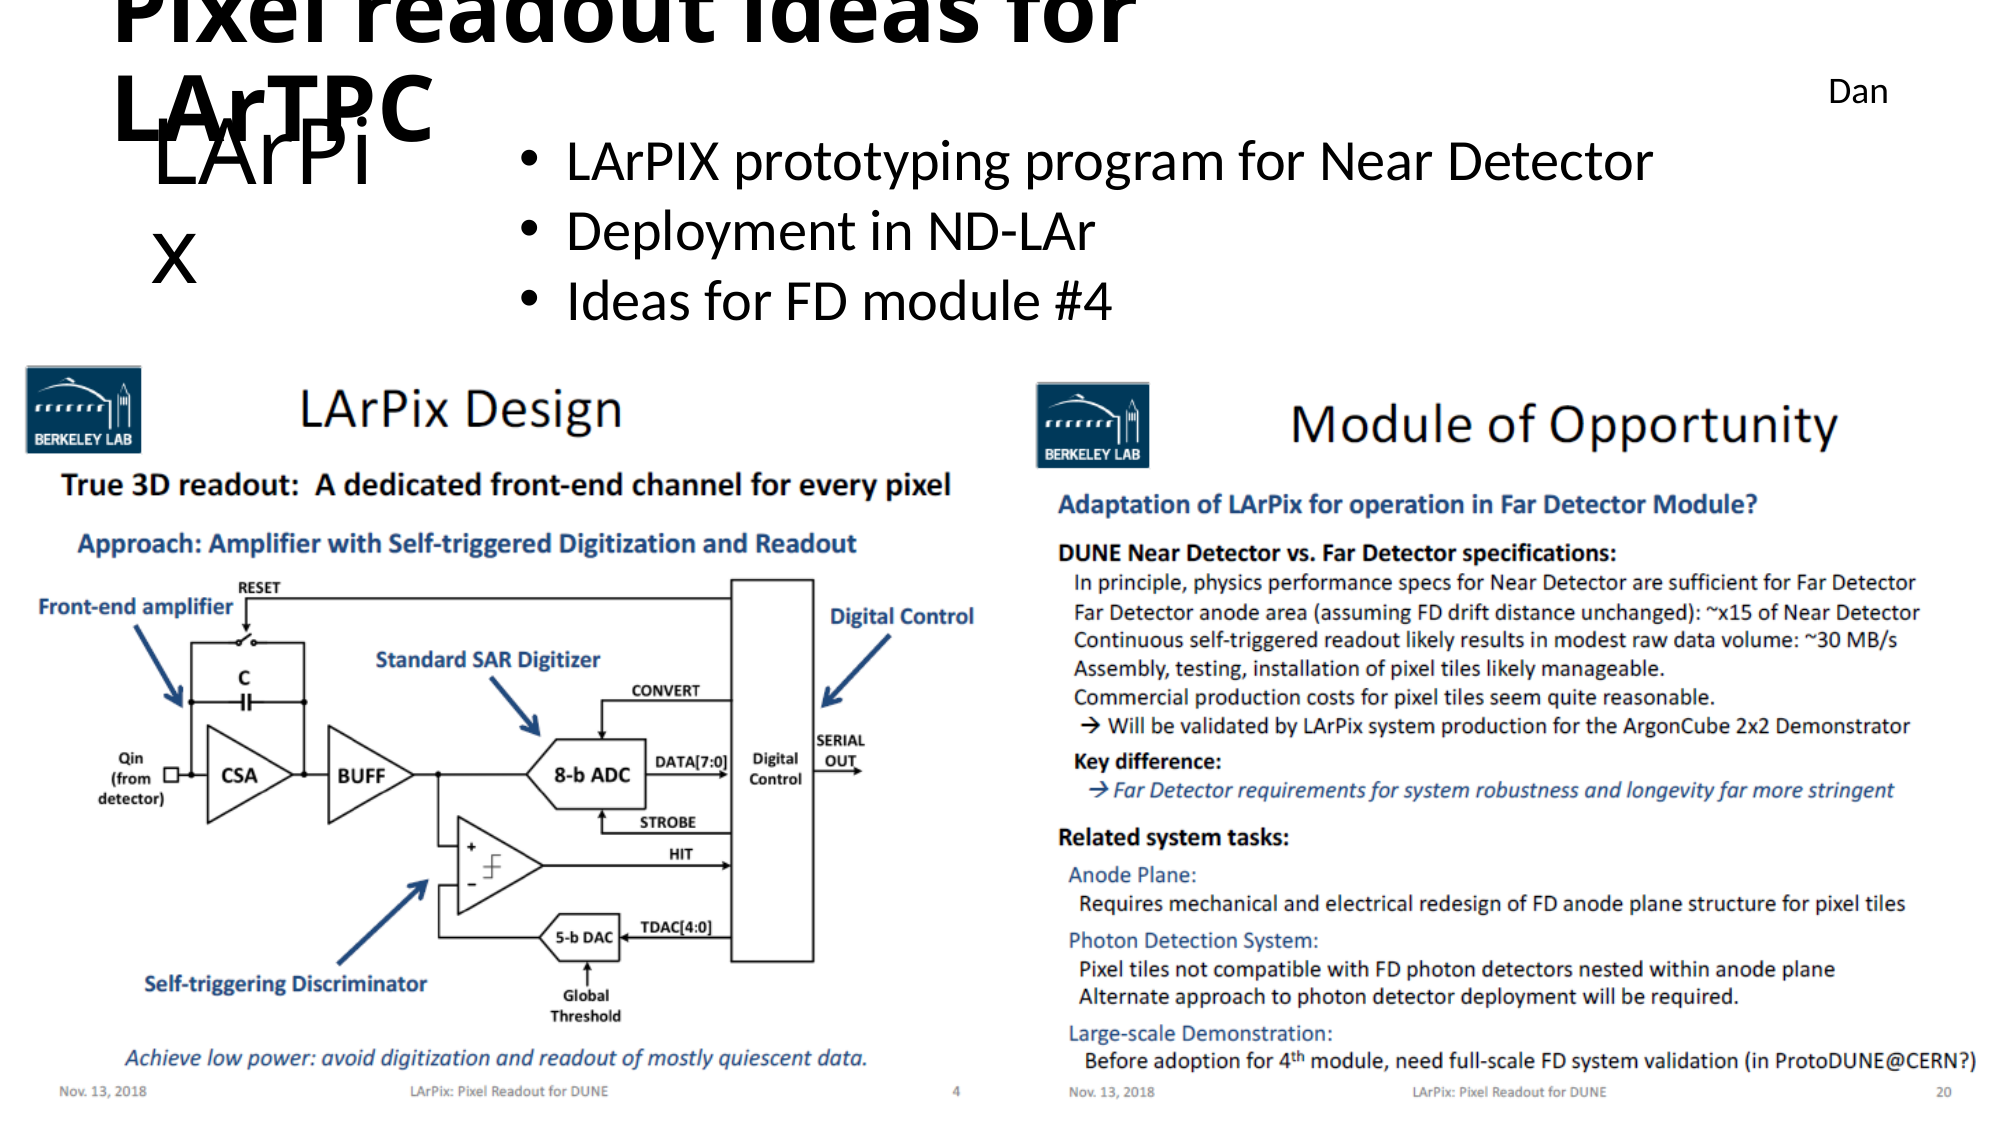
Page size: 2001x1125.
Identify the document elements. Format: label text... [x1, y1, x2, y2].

picture [0, 346, 1010, 1125]
text_box LArPIX prototyping program for Near Detector Deployment in ND-LAr Ideas for FD module #4 [504, 114, 1725, 340]
text_box Pixel readout ideas for LArTPC [95, 0, 1427, 127]
text_box Dan [1813, 58, 1905, 119]
picture [1011, 363, 2000, 1125]
title LArPix [135, 140, 415, 269]
